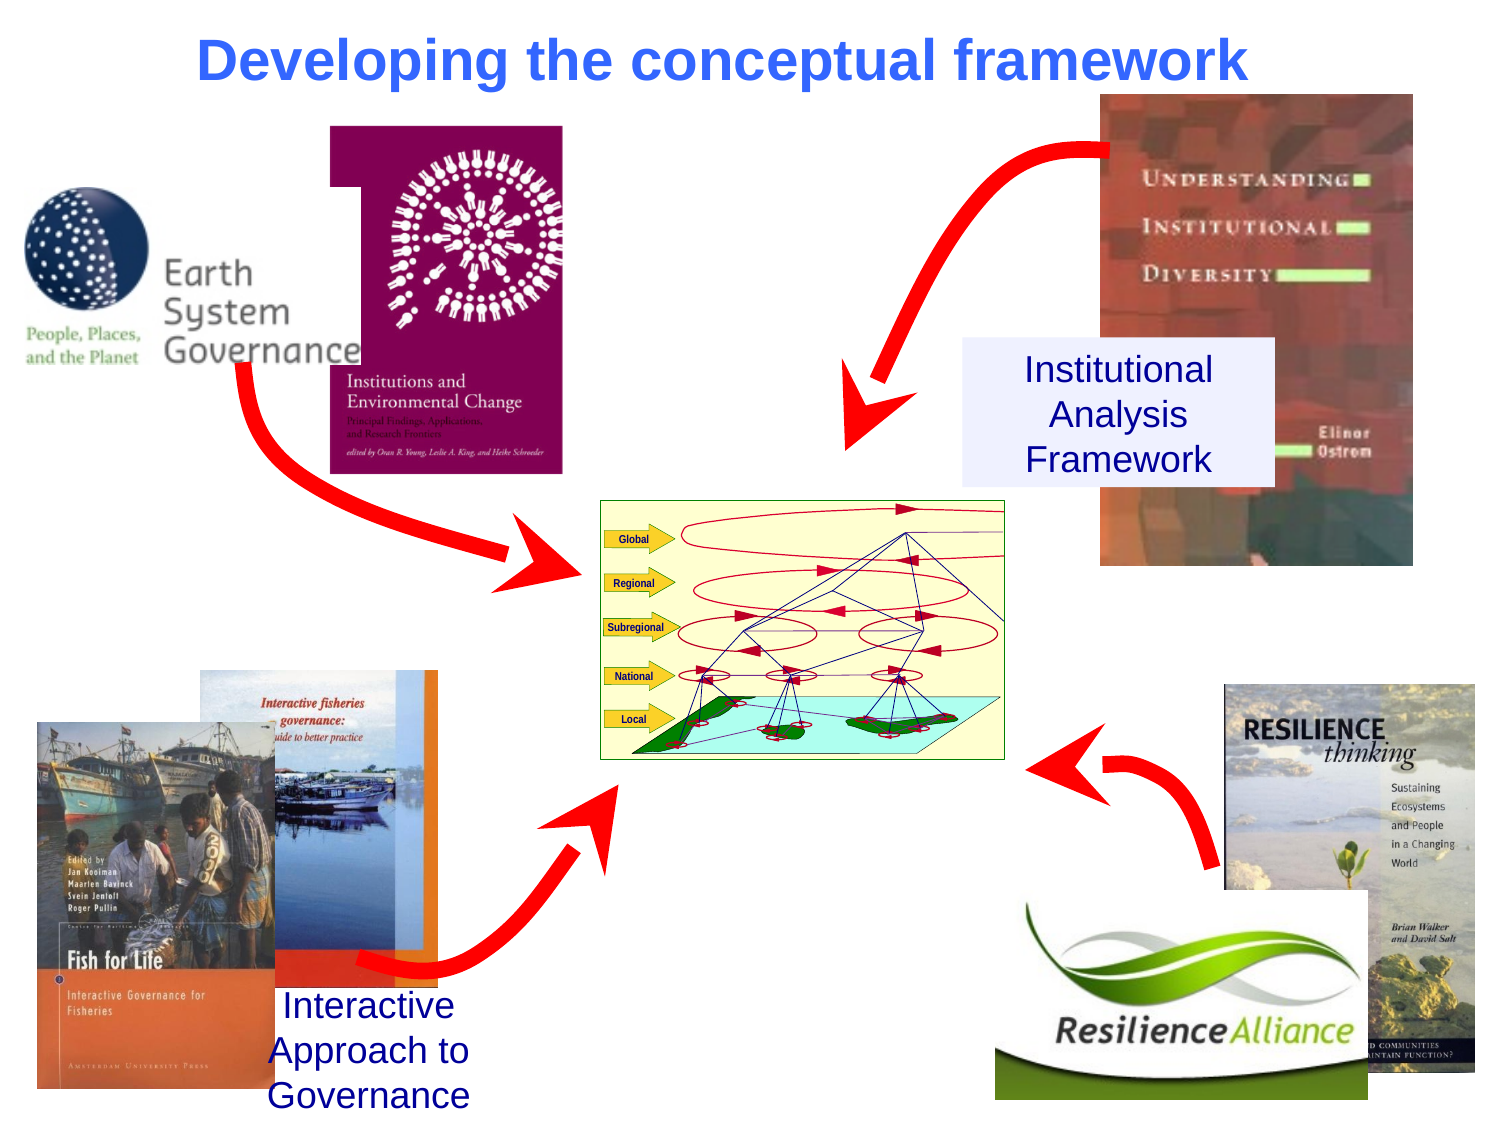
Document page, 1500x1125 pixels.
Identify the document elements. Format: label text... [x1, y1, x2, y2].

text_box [37, 670, 526, 1125]
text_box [962, 94, 1413, 566]
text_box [995, 684, 1476, 1101]
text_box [24, 124, 216, 476]
text_box Developing the conceptual framework [0, 19, 1463, 95]
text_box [221, 109, 1207, 1016]
